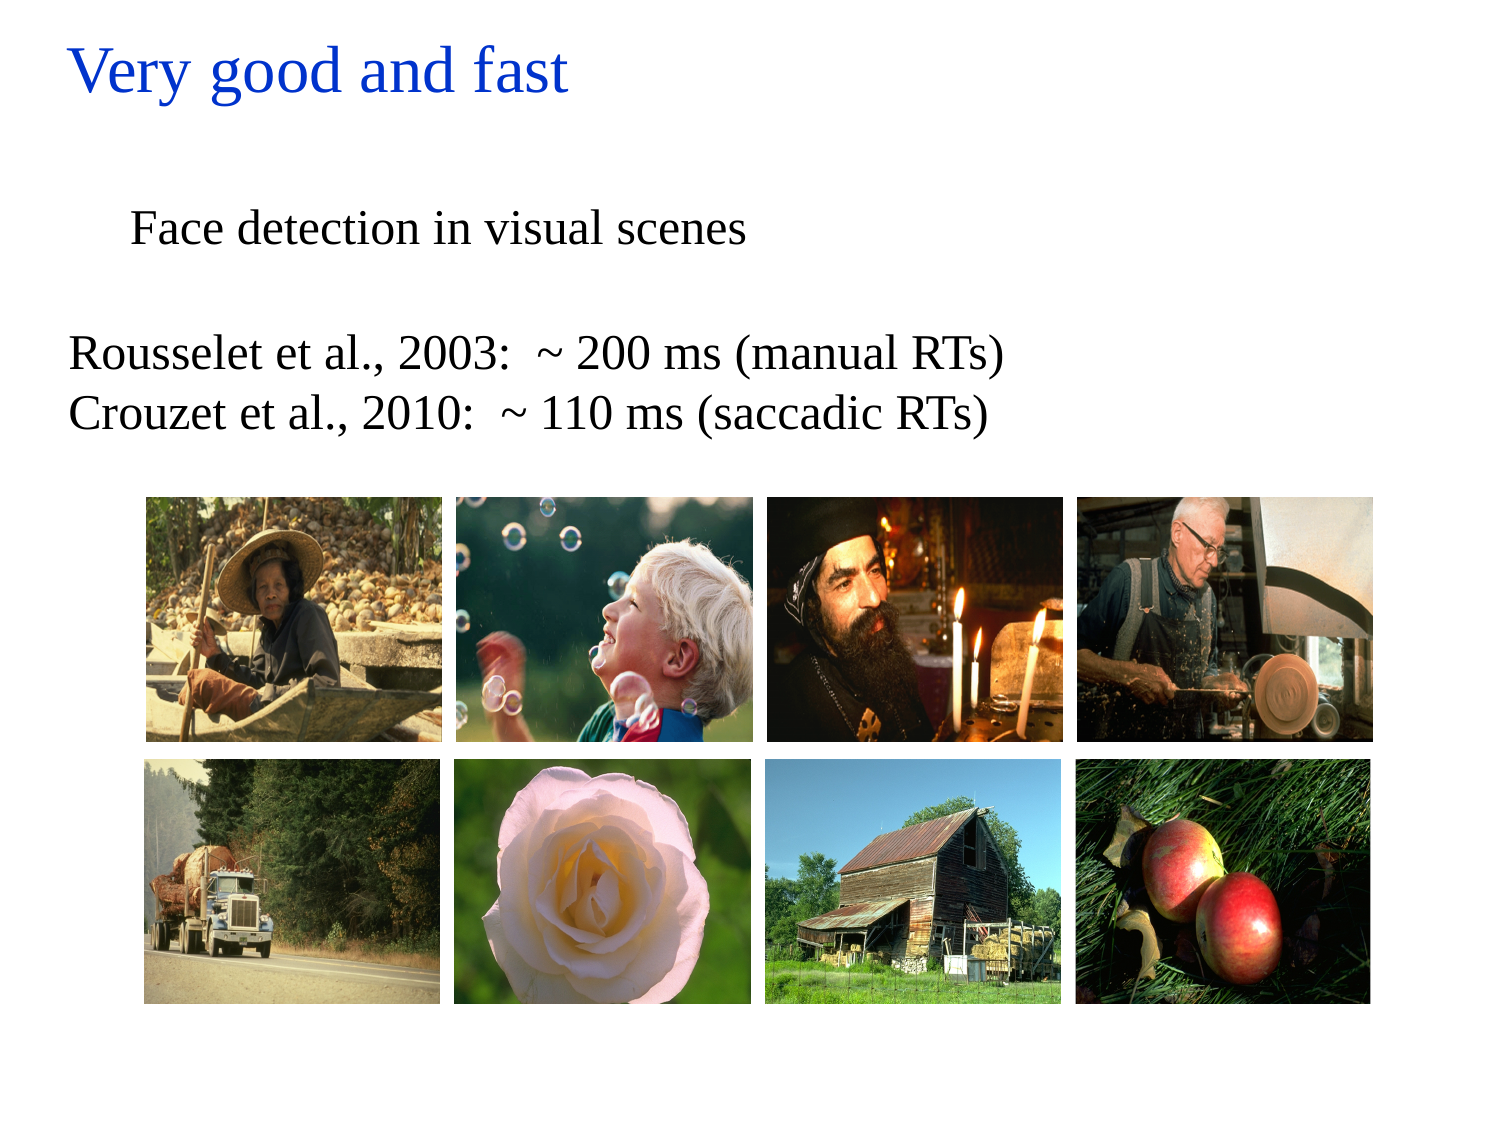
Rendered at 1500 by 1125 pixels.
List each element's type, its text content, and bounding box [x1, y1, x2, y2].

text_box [99, 462, 1413, 1038]
text_box Rousselet et al., 2003: ~ 200 ms (manual RTs) Crouzet et al., 2010: ~ 110 ms (saccadic RTs) [53, 312, 1033, 448]
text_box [49, 18, 766, 264]
